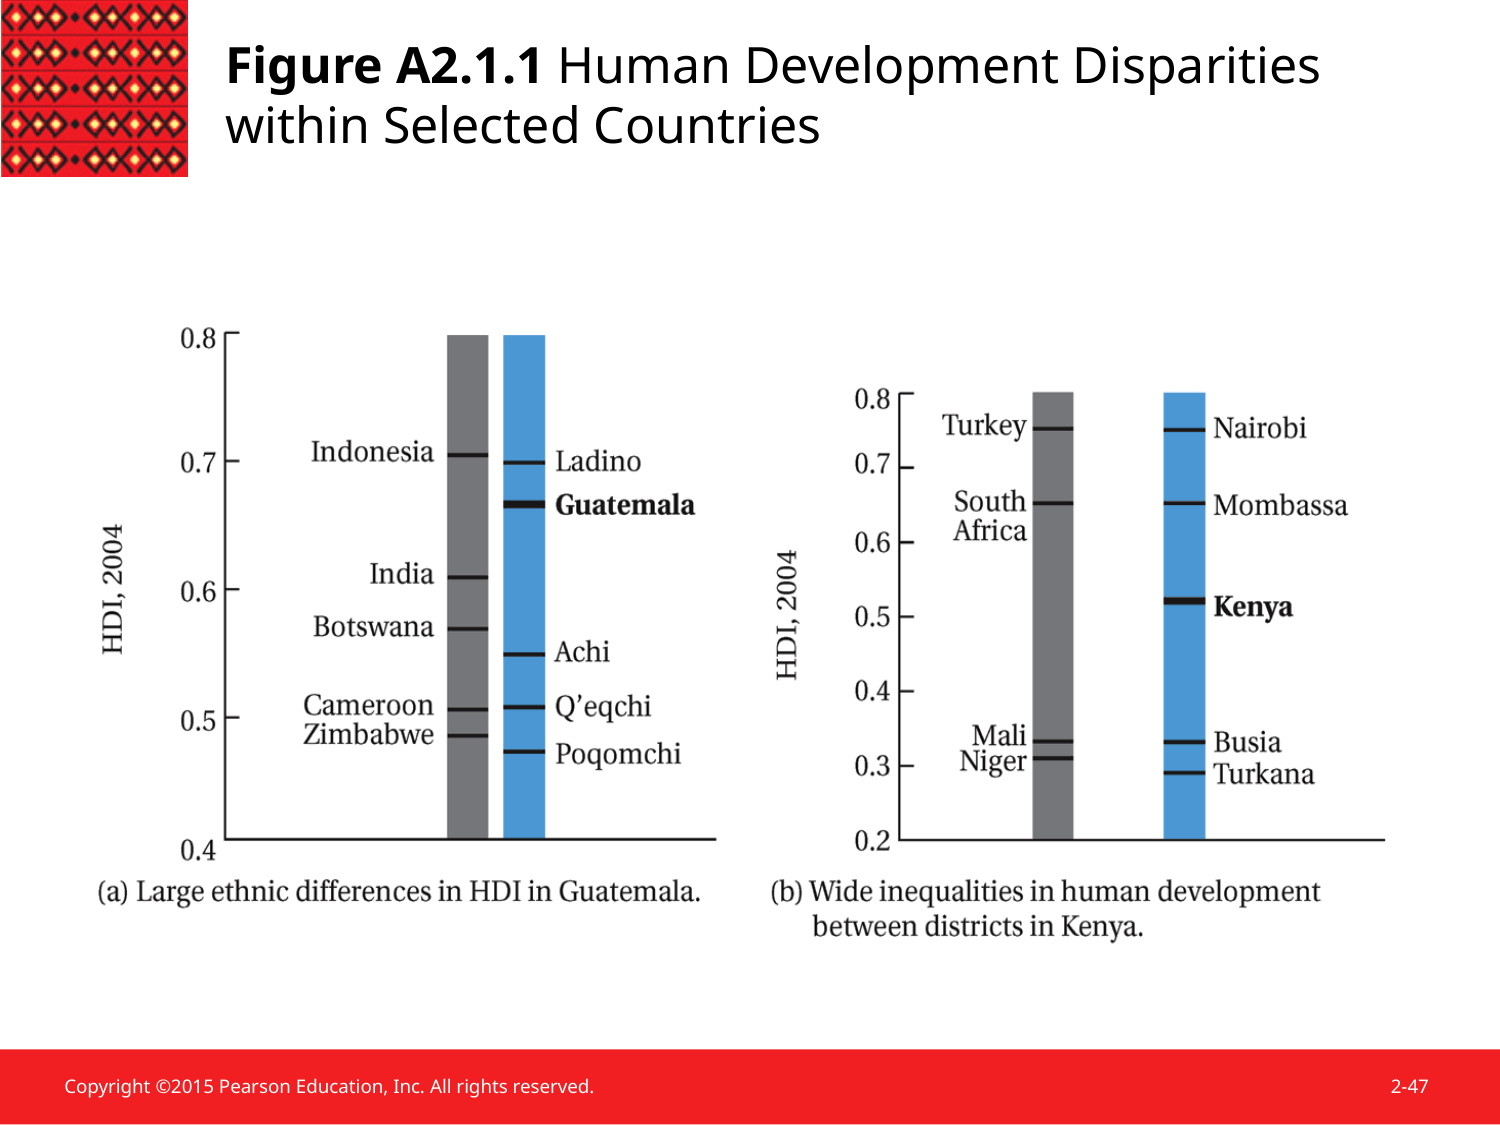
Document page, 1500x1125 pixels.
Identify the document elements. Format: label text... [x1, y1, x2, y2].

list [86, 262, 1387, 954]
title Figure A2.1.1 Human Development Disparities within Selected Countries [225, 0, 1463, 188]
picture [1, 0, 188, 177]
